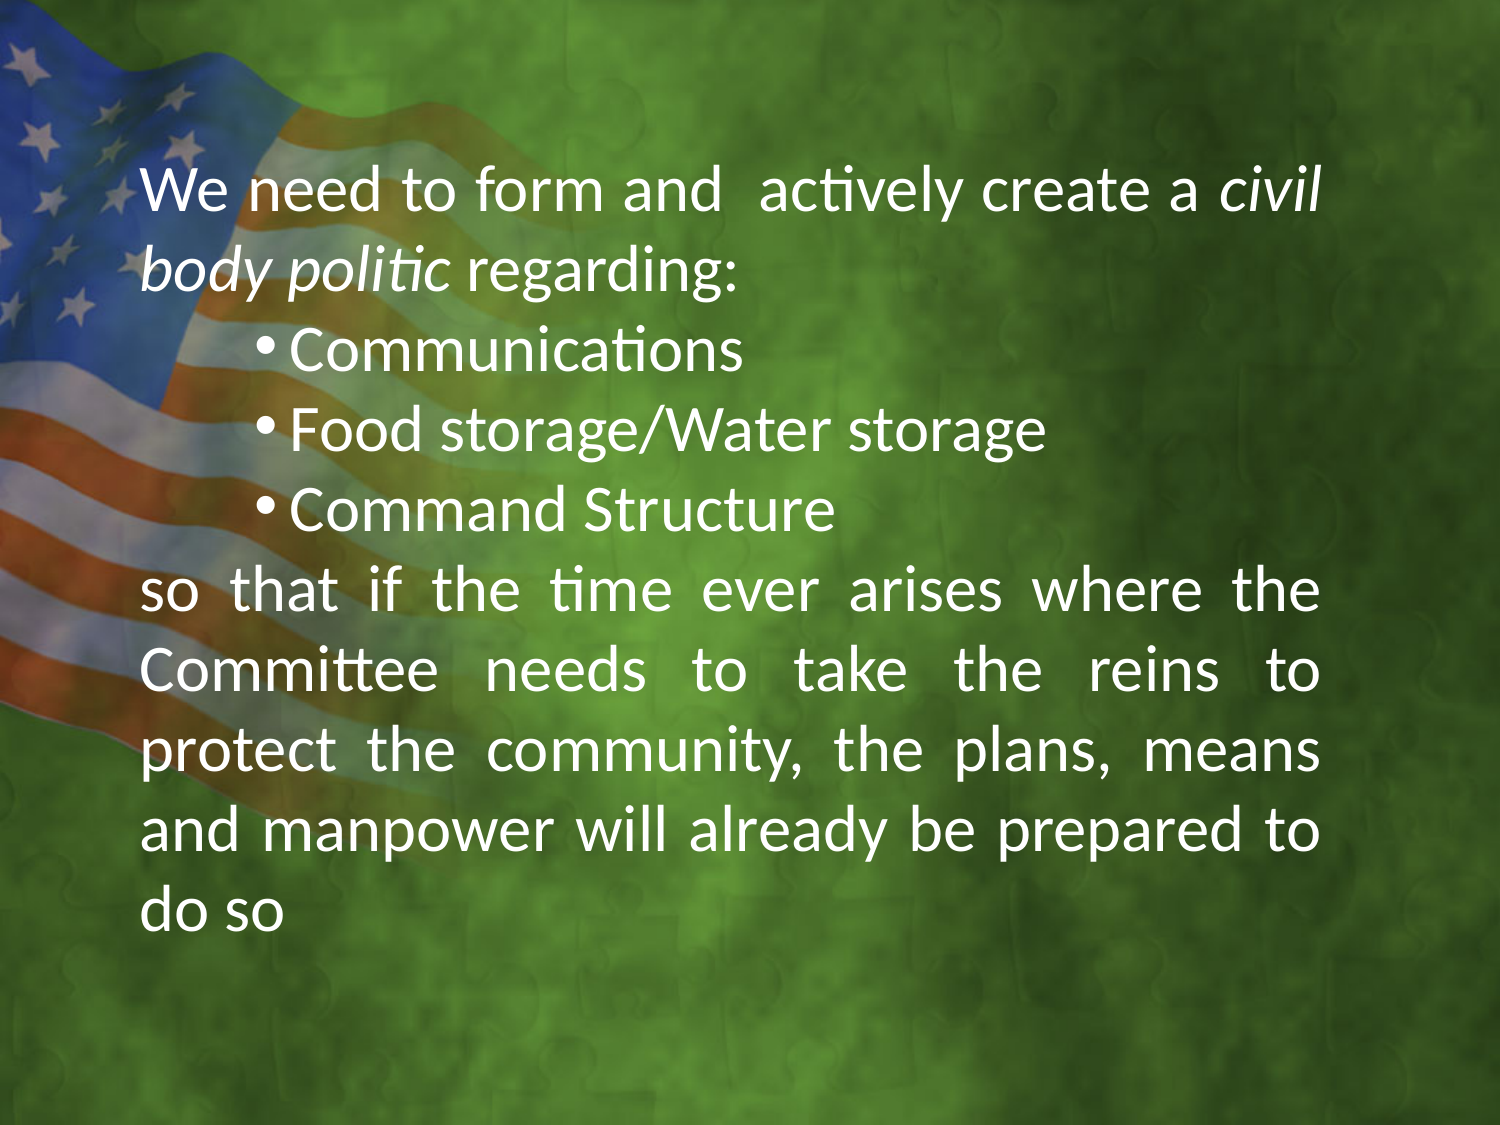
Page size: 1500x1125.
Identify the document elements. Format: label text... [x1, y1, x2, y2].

picture [0, 0, 1500, 1125]
text_box We need to form and actively create a civil body politic regarding: Communications Food storage/Water storage Command Structure so that if the time ever arises where the Committee needs to take the reins to protect the community, the plans, means and manpower will already be prepared to do so [124, 137, 1338, 952]
